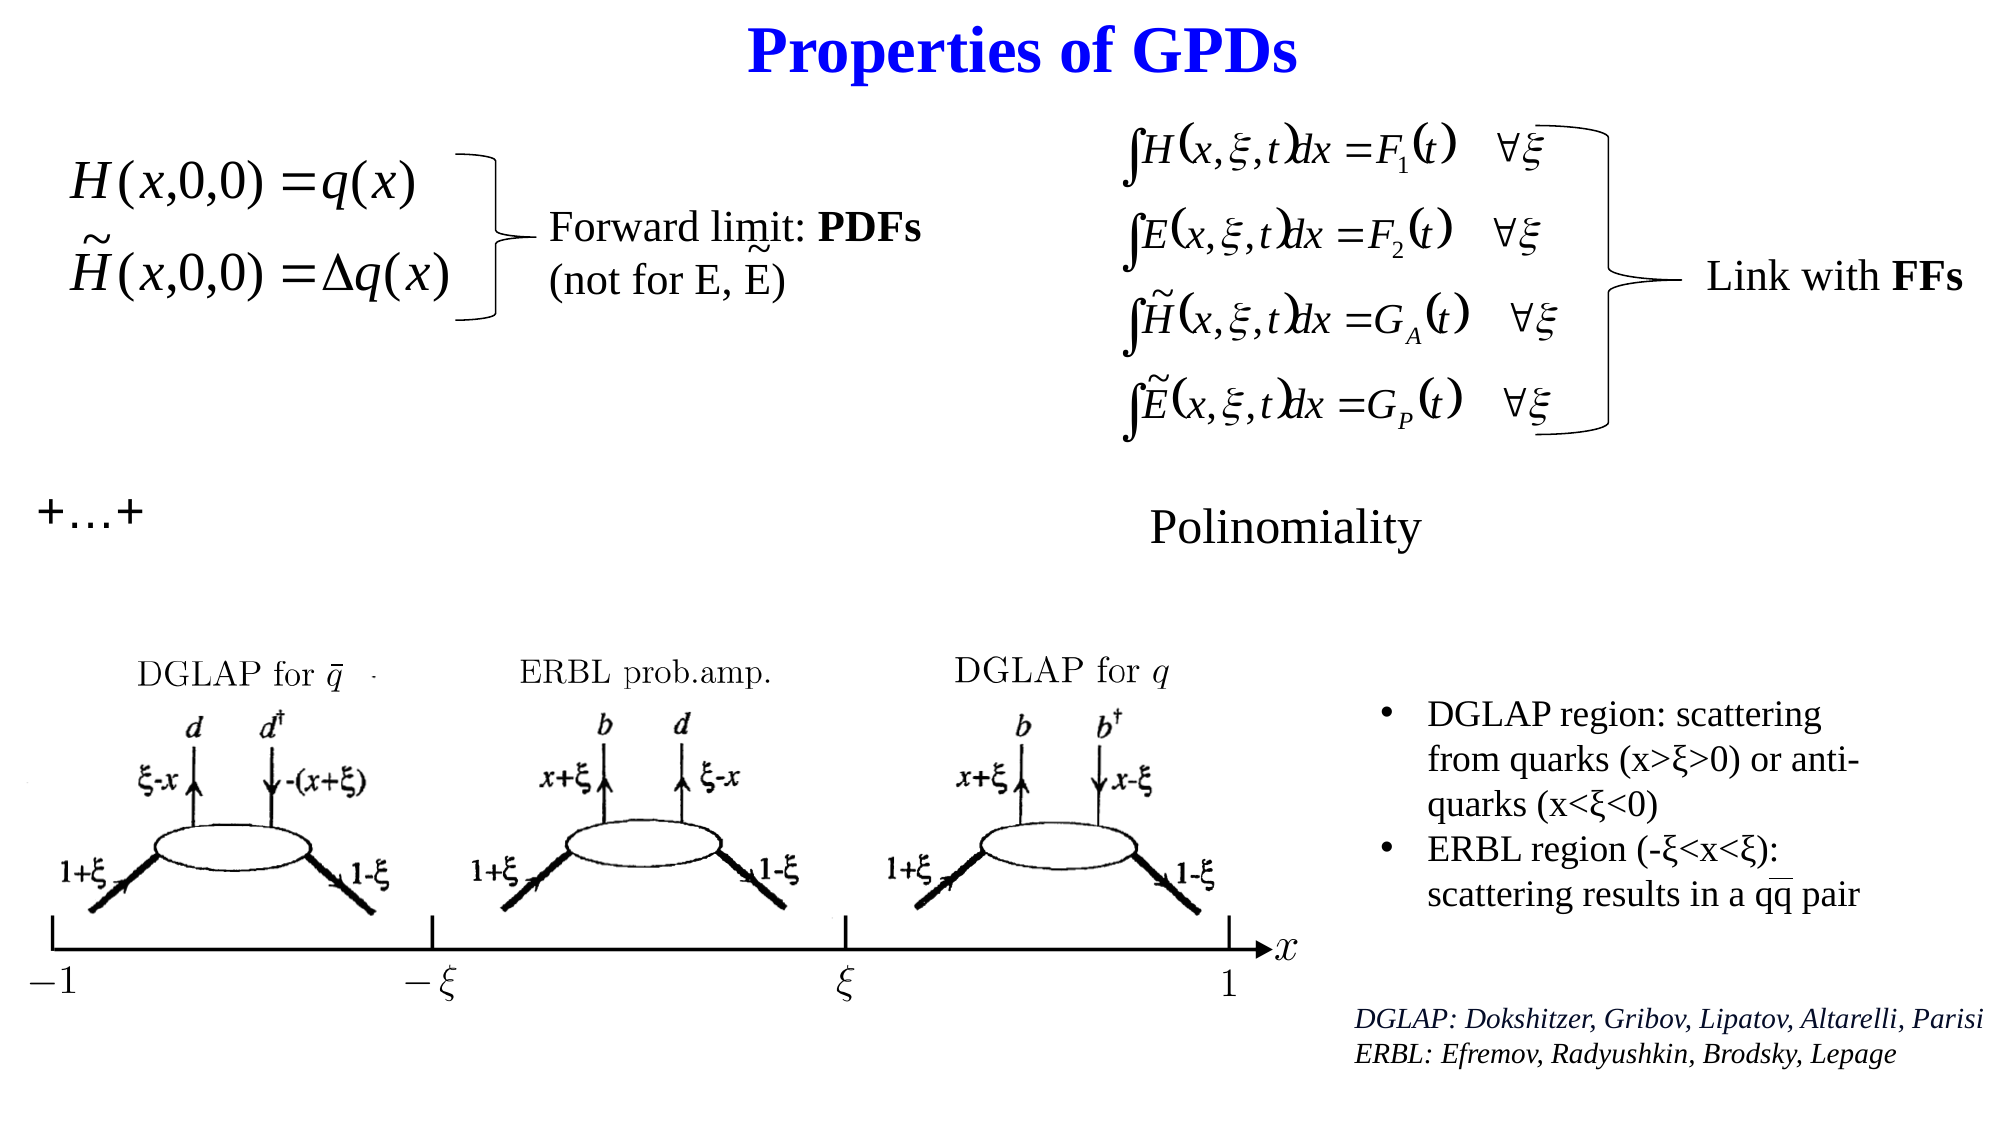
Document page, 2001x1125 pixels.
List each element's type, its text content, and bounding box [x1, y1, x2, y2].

text_box DGLAP: Dokshitzer, Gribov, Lipatov, Altarelli, Parisi ERBL: Efremov, Radyushkin, Brodsky, Lepage [1339, 991, 2000, 1077]
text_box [532, 189, 939, 313]
text_box Properties of GPDs [732, 0, 1315, 94]
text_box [1365, 636, 1879, 926]
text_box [60, 148, 461, 315]
text_box Polinomiality [1134, 486, 1438, 562]
text_box [462, 153, 527, 321]
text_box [1109, 113, 1980, 448]
picture [1, 633, 1332, 1019]
